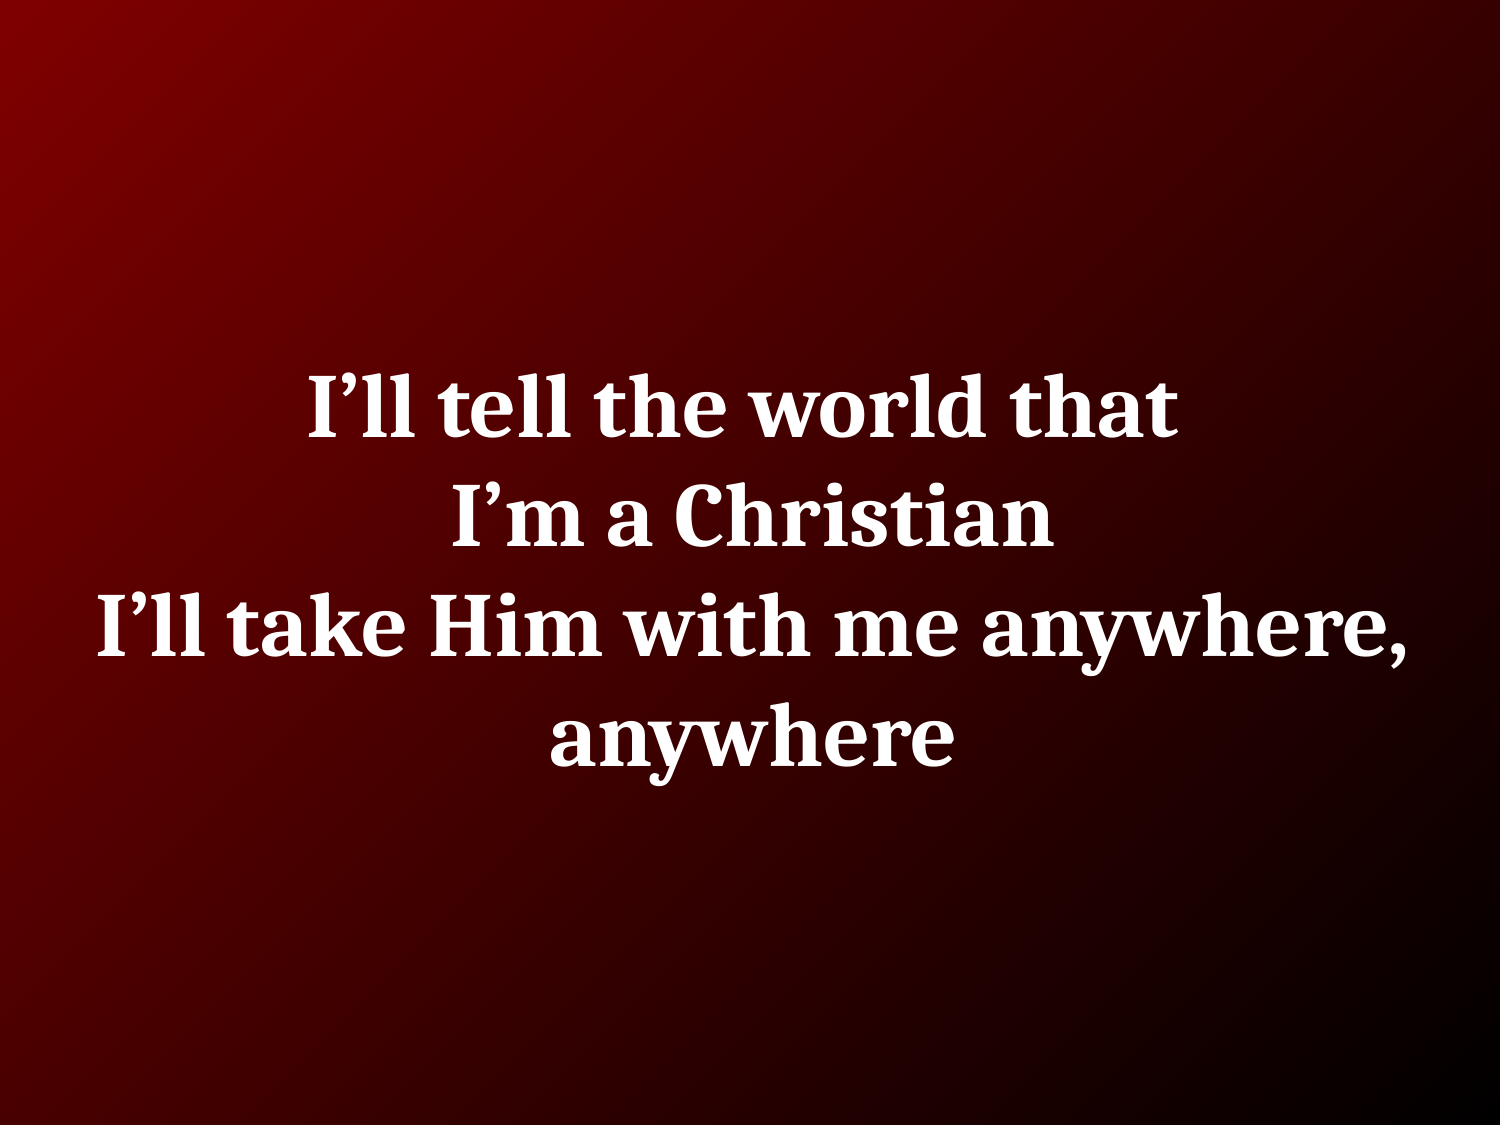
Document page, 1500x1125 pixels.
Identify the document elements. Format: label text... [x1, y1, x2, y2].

title I’ll tell the world that I’m a Christian I’ll take Him with me anywhere, anywhere [30, 42, 1476, 1088]
